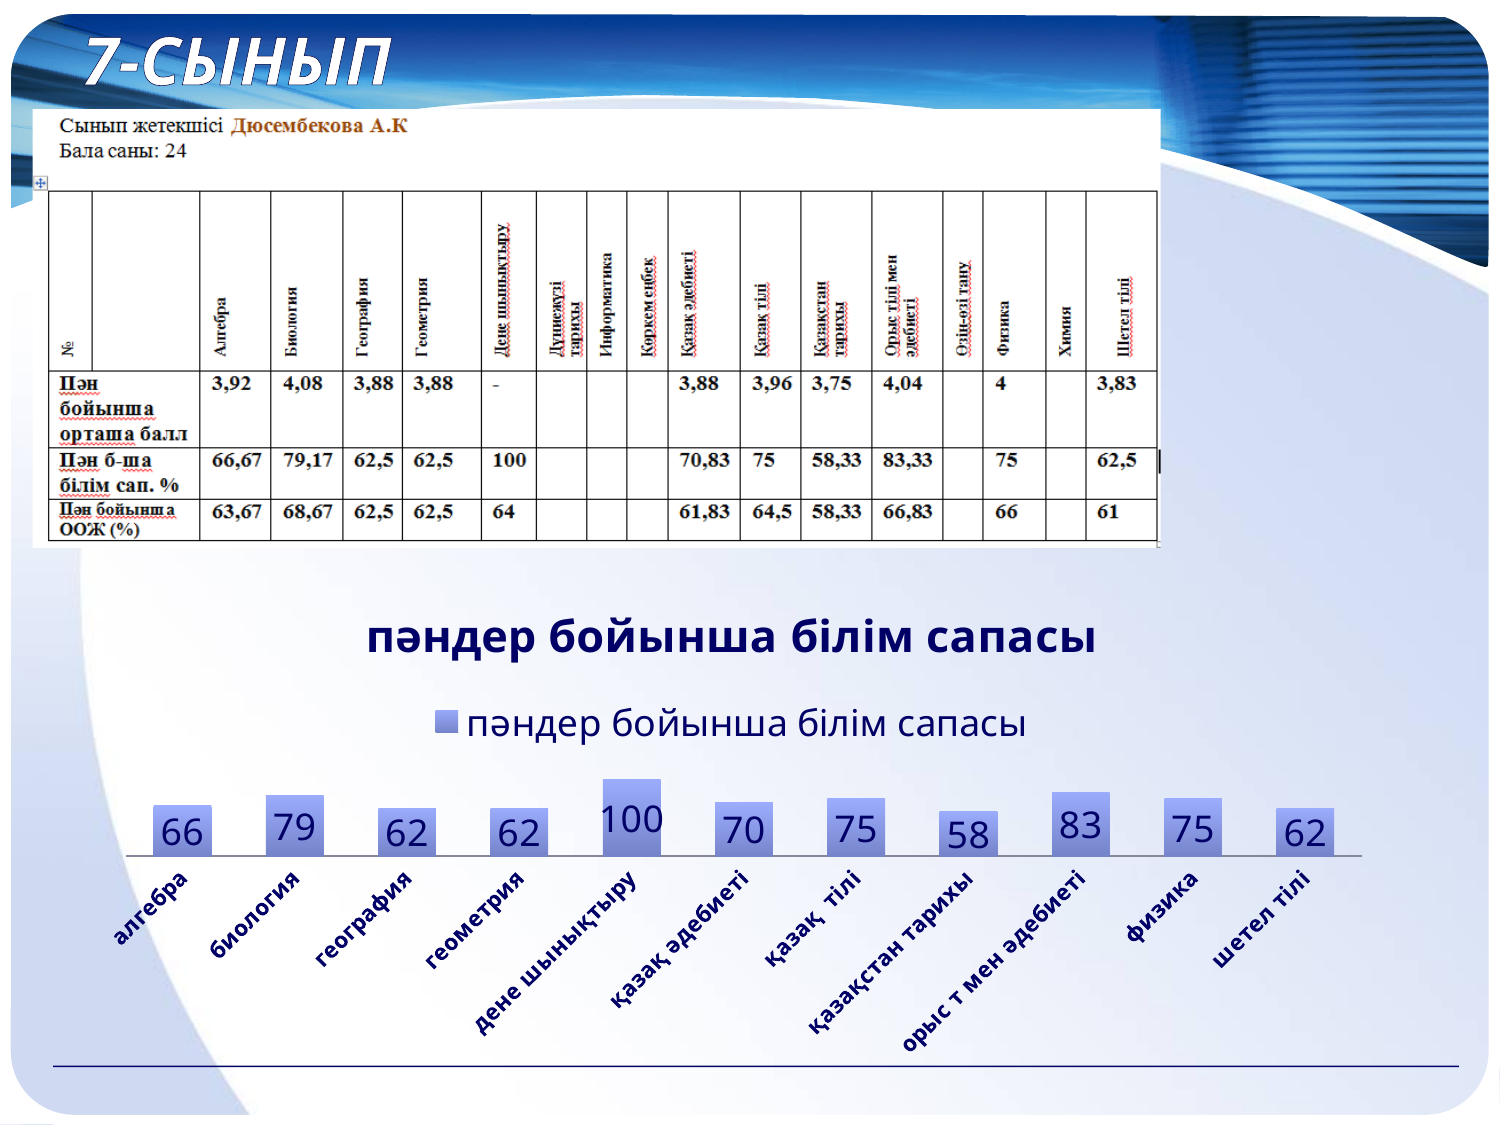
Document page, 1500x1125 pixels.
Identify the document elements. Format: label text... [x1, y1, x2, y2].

chart [76, 574, 1389, 1059]
picture [11, 14, 1488, 1114]
text_box 7-сынып [66, 10, 407, 106]
